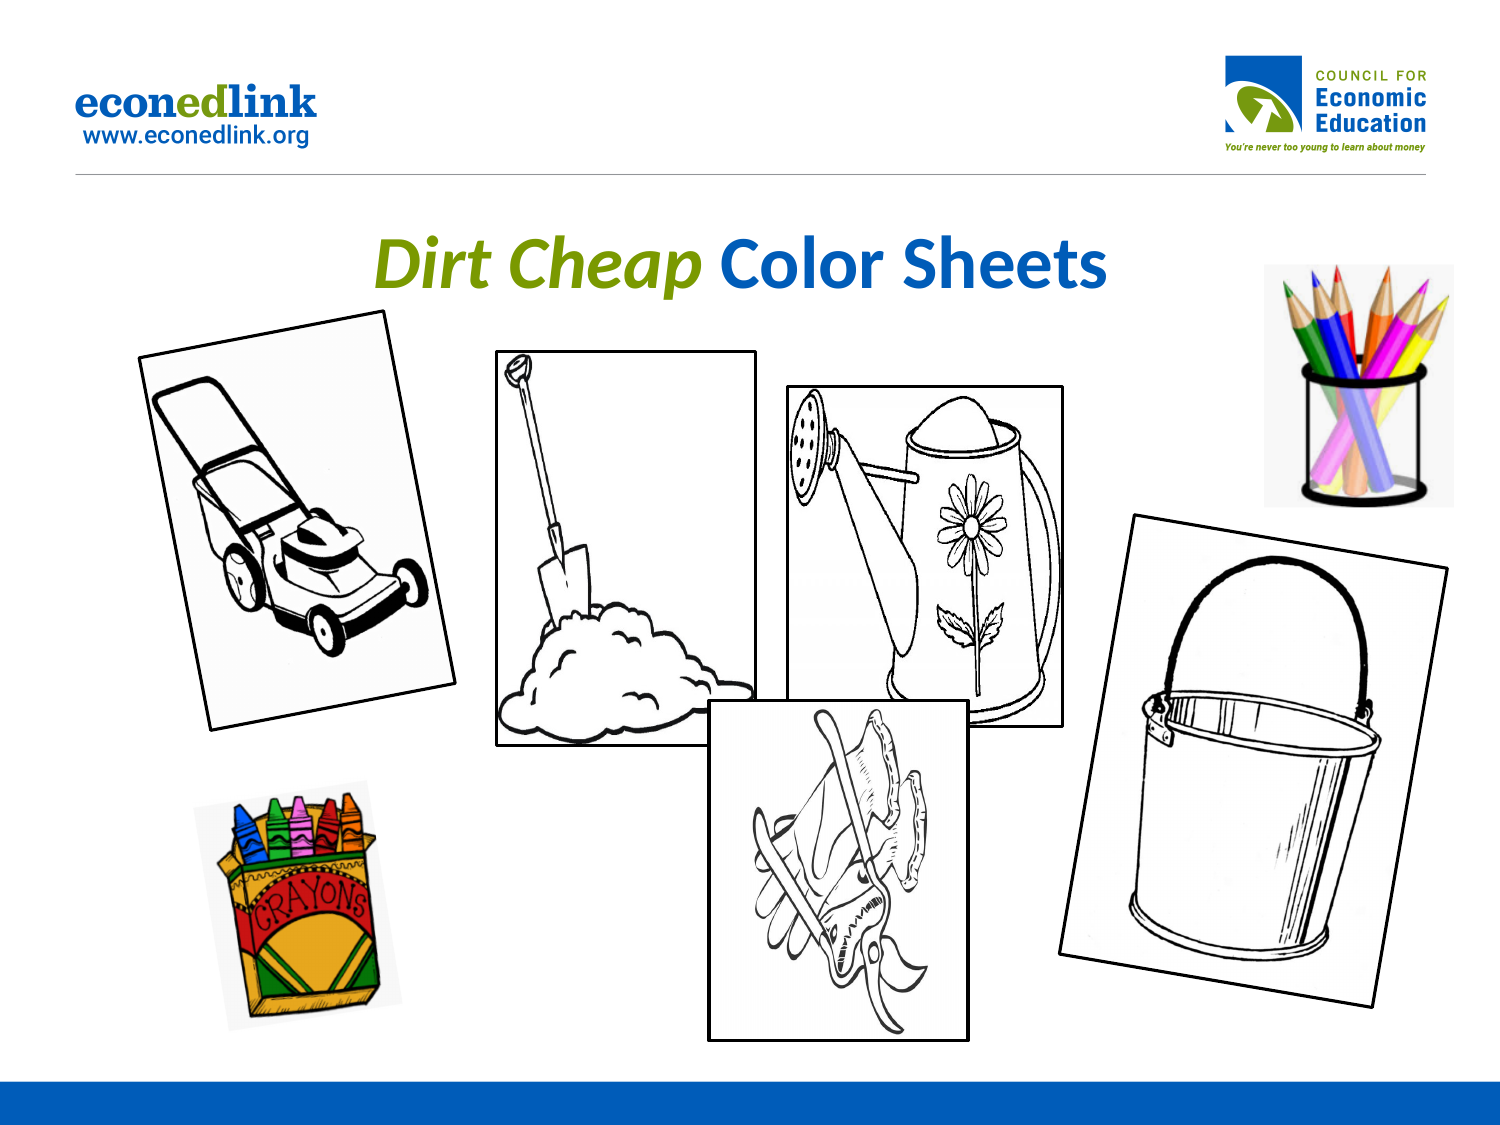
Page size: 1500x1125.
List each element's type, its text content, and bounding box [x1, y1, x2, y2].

picture [0, 0, 1500, 1125]
title Dirt Cheap Color Sheets [74, 149, 1426, 338]
